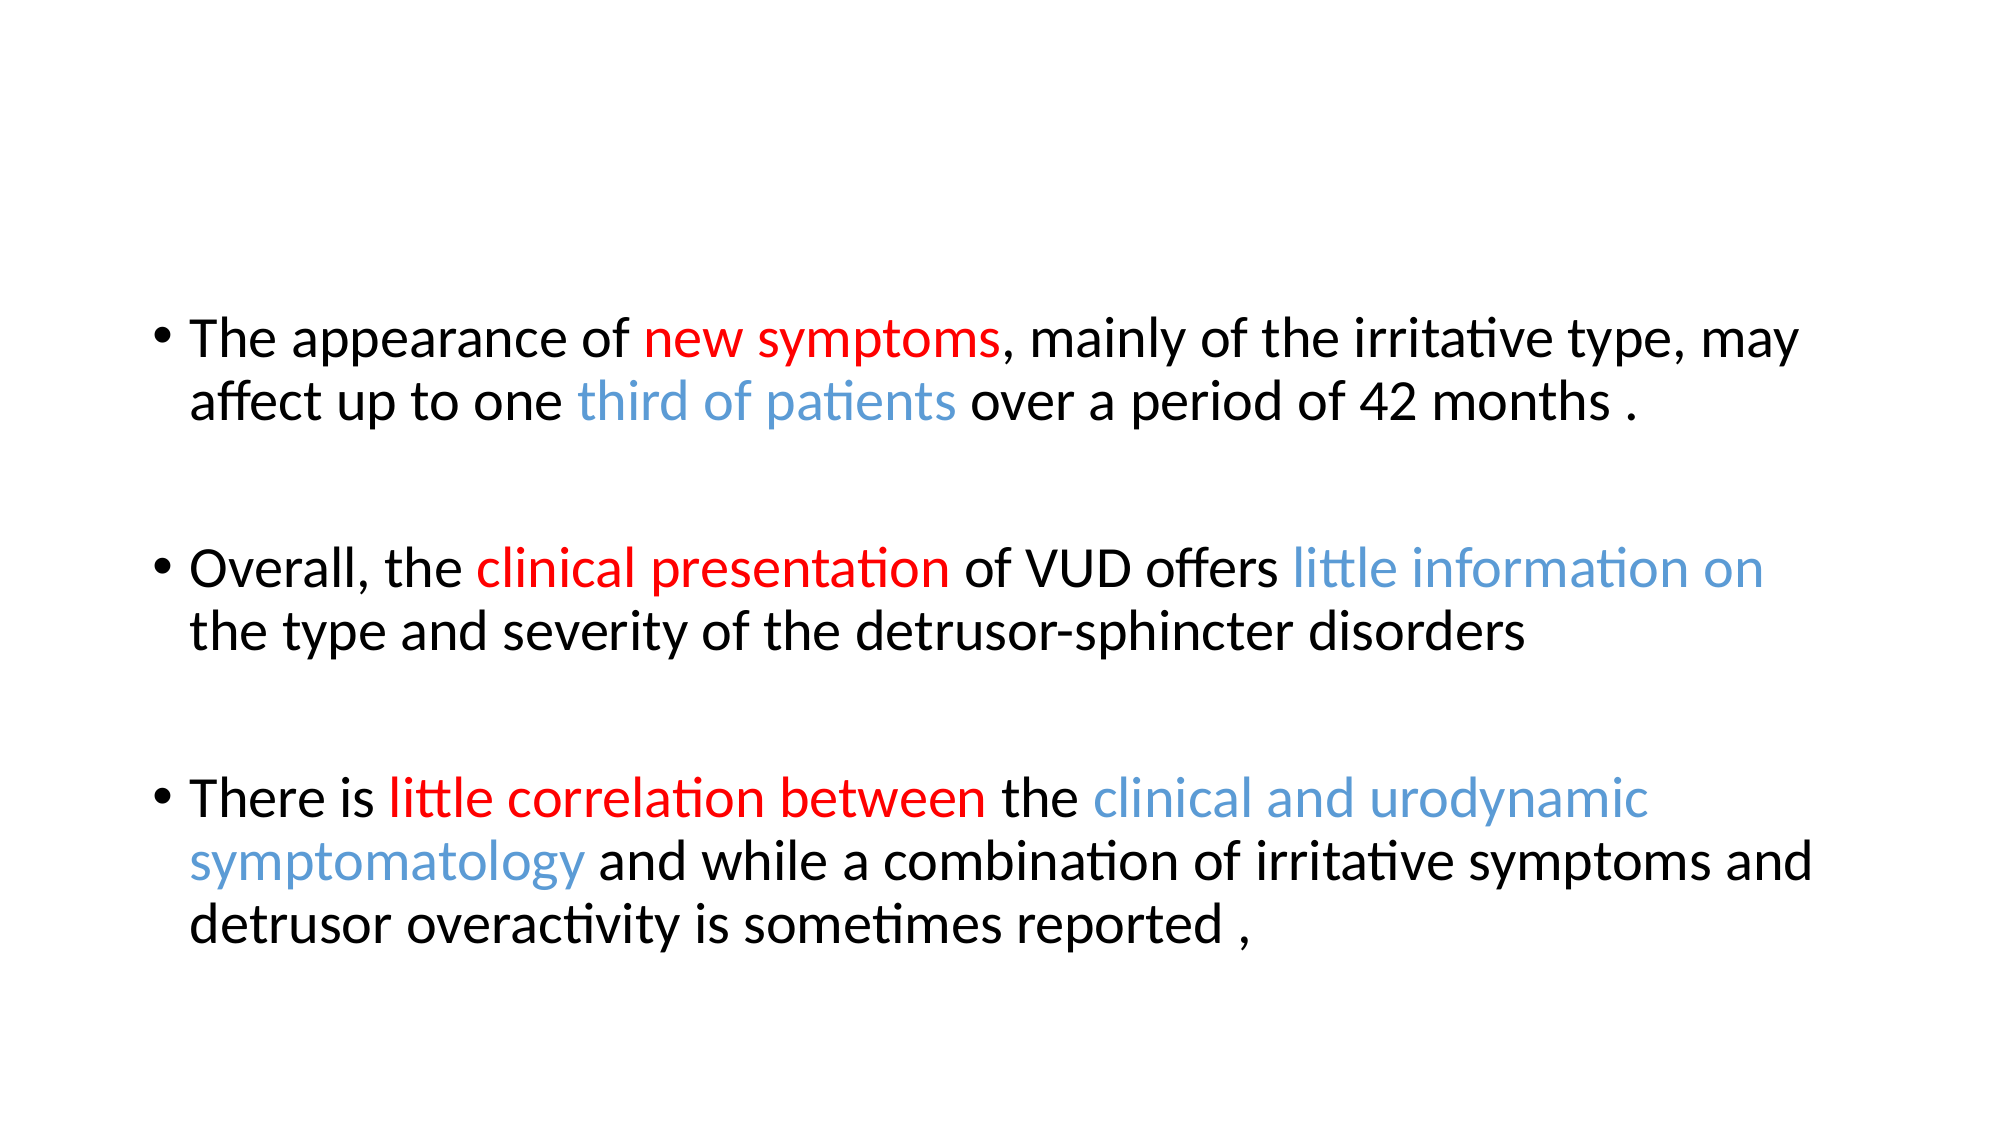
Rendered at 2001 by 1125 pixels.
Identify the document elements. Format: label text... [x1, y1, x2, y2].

list The appearance of new symptoms, mainly of the irritative type, may affect up to one third of patients over a period of 42 months . Overall, the clinical presentation of VUD offers little information on the type and severity of the detrusor-sphincter disorders There is little correlation between the clinical and urodynamic symptomatology and while a combination of irritative symptoms and detrusor overactivity is sometimes reported , [137, 299, 1863, 1014]
